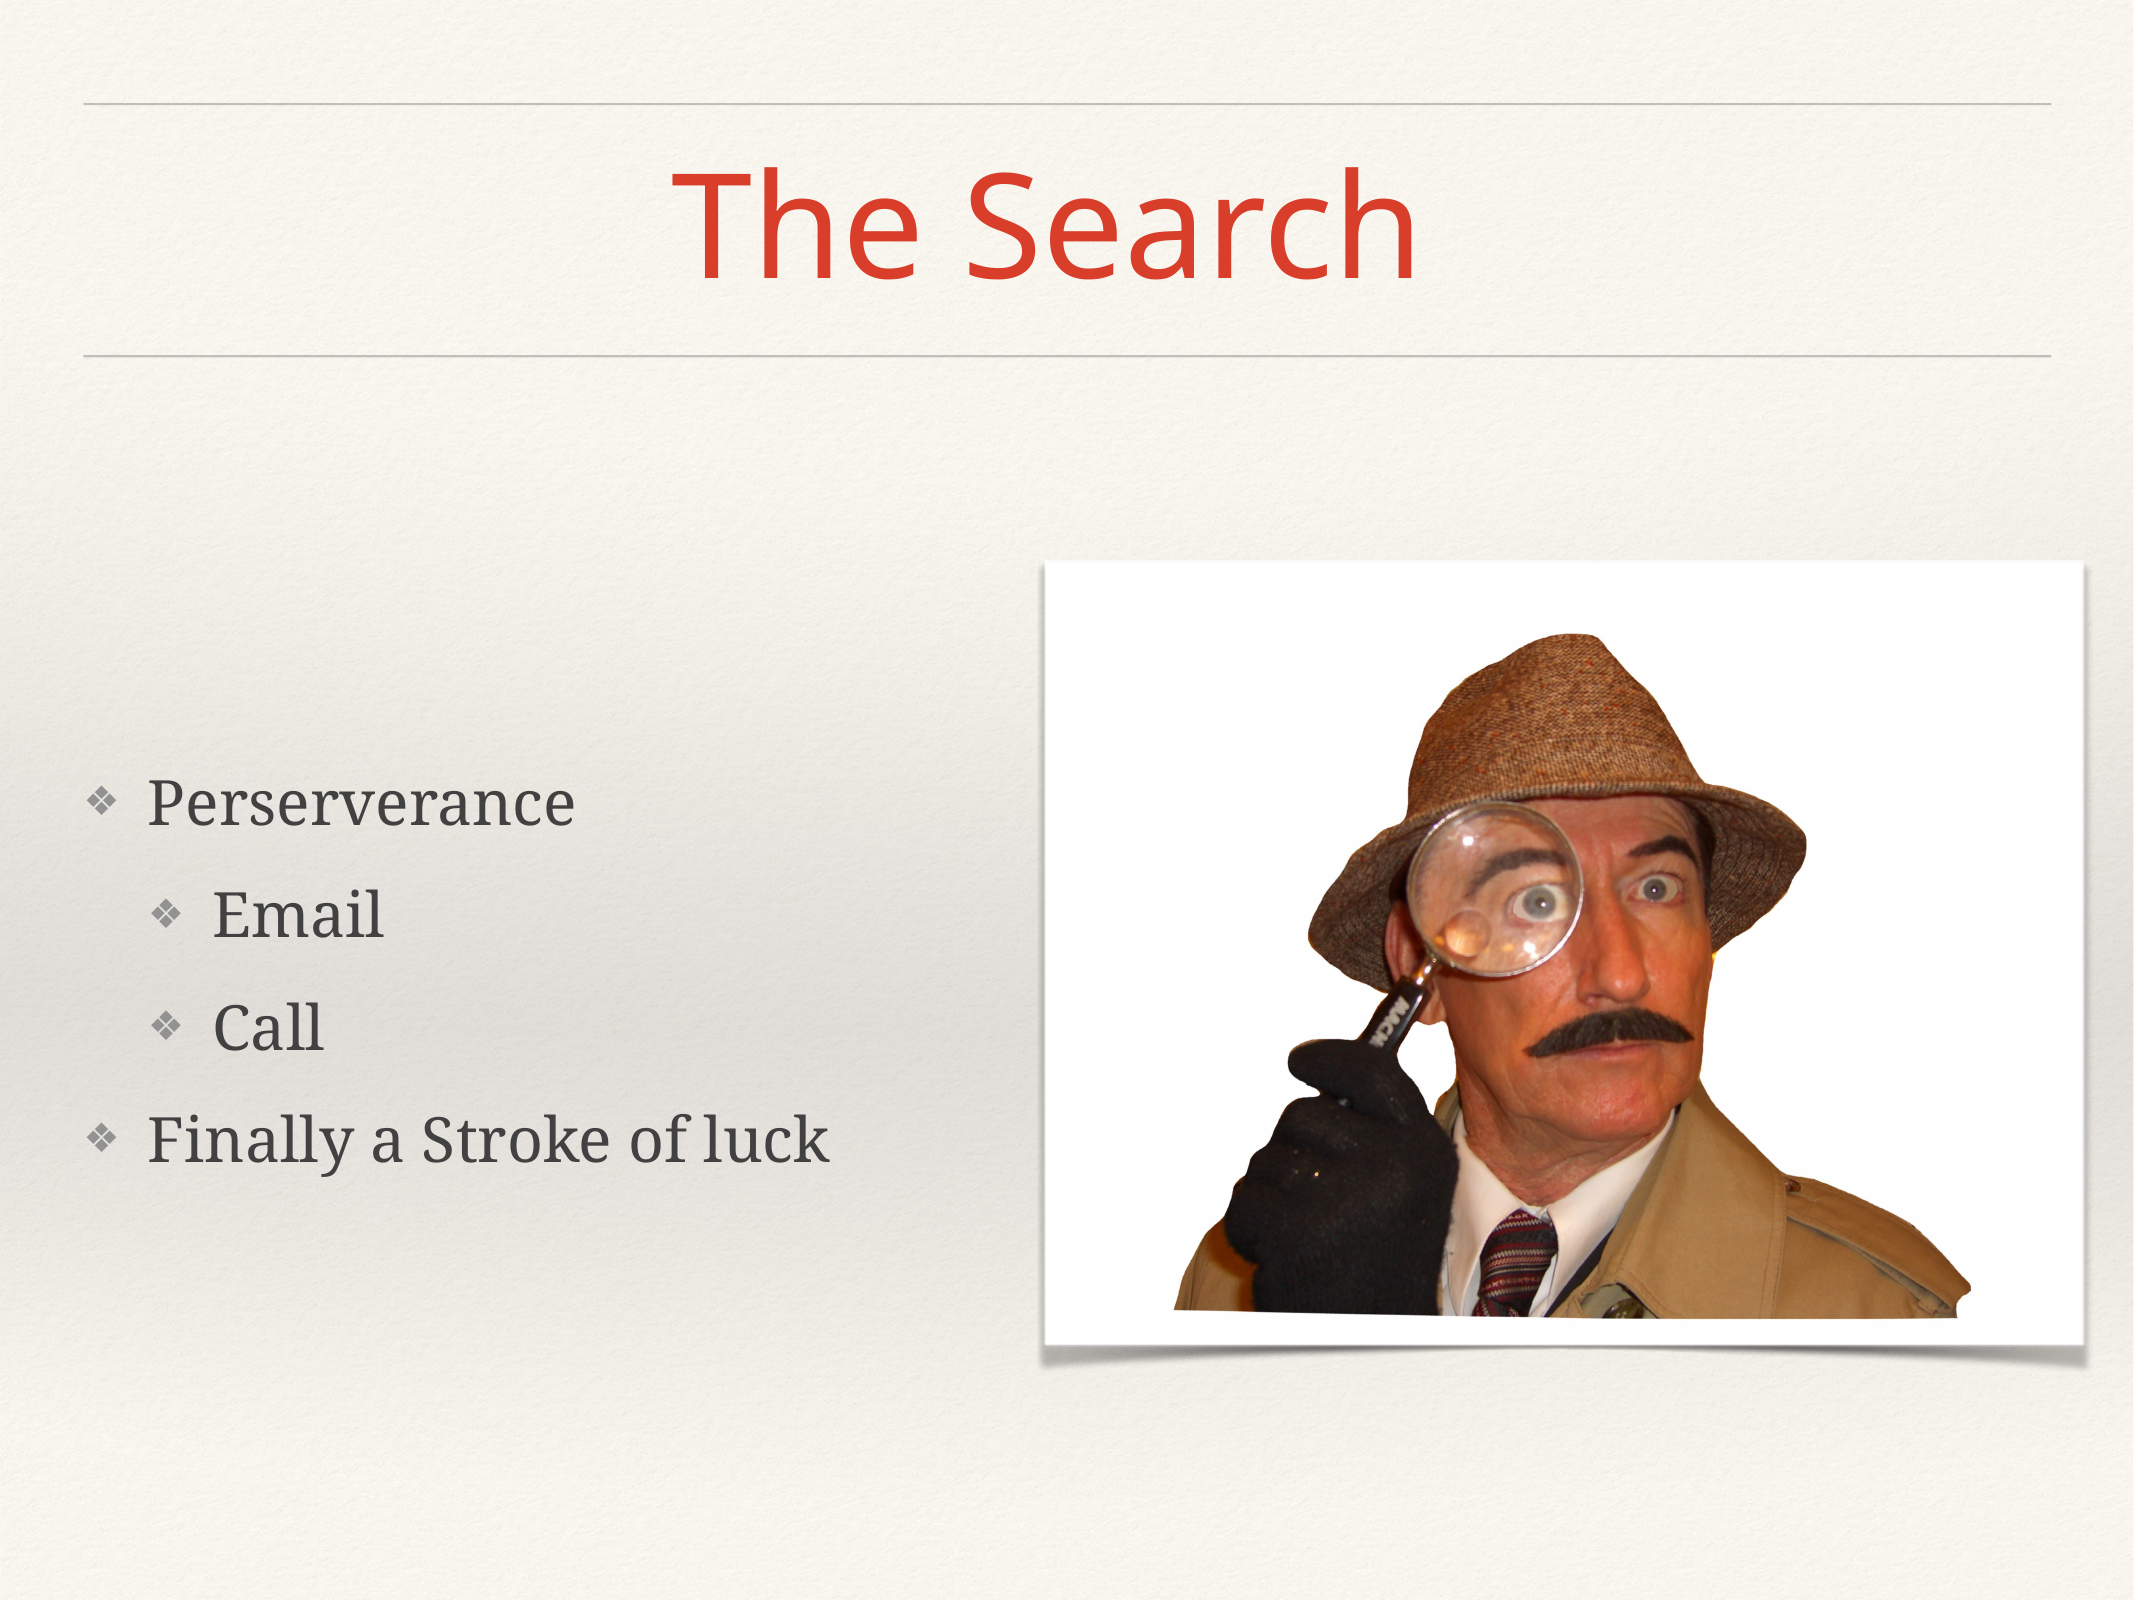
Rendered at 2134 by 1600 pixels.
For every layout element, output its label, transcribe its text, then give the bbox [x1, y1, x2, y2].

list Perserverance Email Call Finally a Stroke of luck [82, 447, 1038, 1491]
title The Search [82, 130, 2051, 332]
picture [0, 0, 2134, 1600]
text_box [1037, 560, 2094, 1376]
